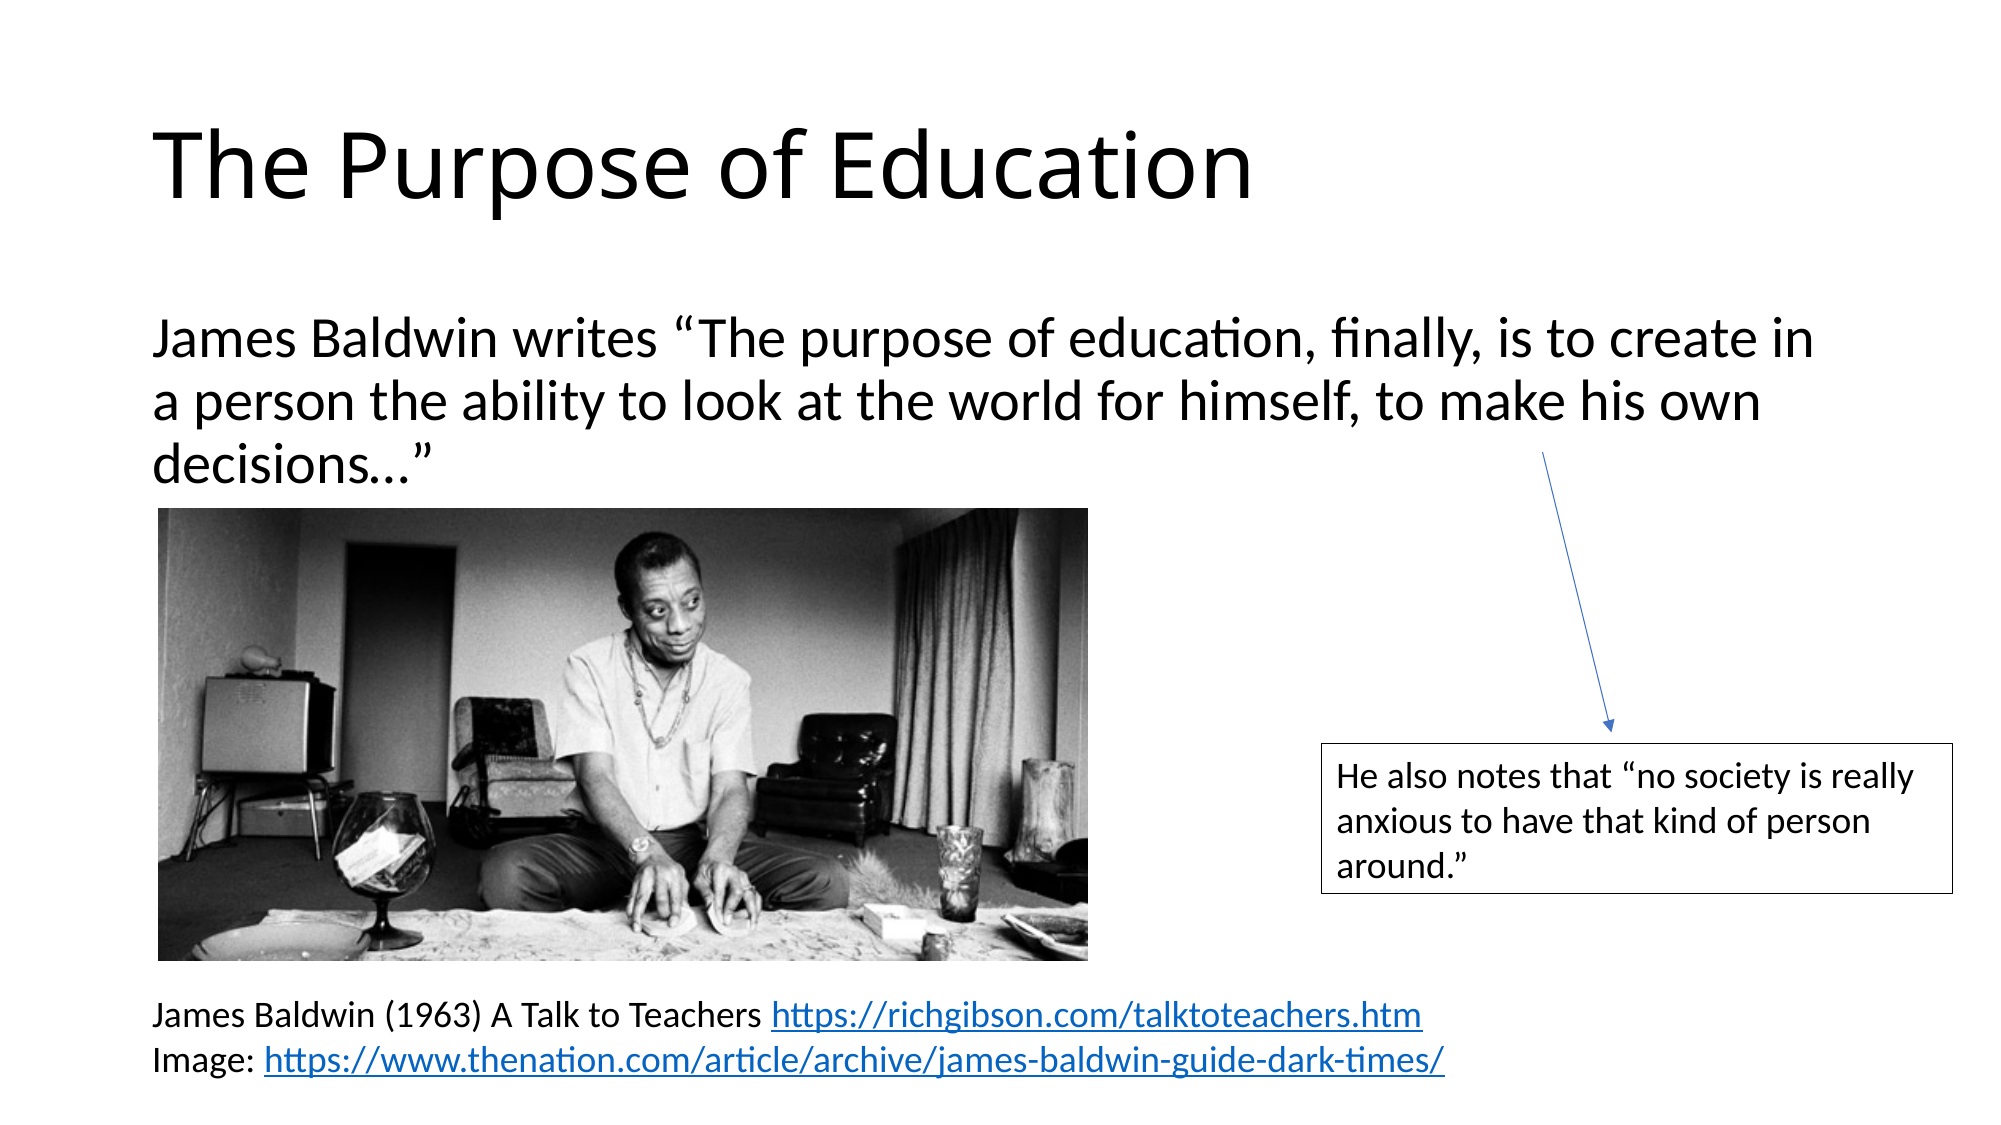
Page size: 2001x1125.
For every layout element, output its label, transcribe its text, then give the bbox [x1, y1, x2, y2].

title The Purpose of Education [137, 59, 1863, 278]
text_box He also notes that “no society is really anxious to have that kind of person around.” [1321, 743, 1953, 894]
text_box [1542, 451, 1612, 733]
text_box James Baldwin (1963) A Talk to Teachers https://richgibson.com/talktoteachers.htm Image: https://www.thenation.com/article/archive/james-baldwin-guide-dark-times/ [137, 982, 1863, 1088]
picture [158, 508, 1088, 961]
list James Baldwin writes “The purpose of education, finally, is to create in a person the ability to look at the world for himself, to make his own decisions…” [137, 299, 1863, 982]
